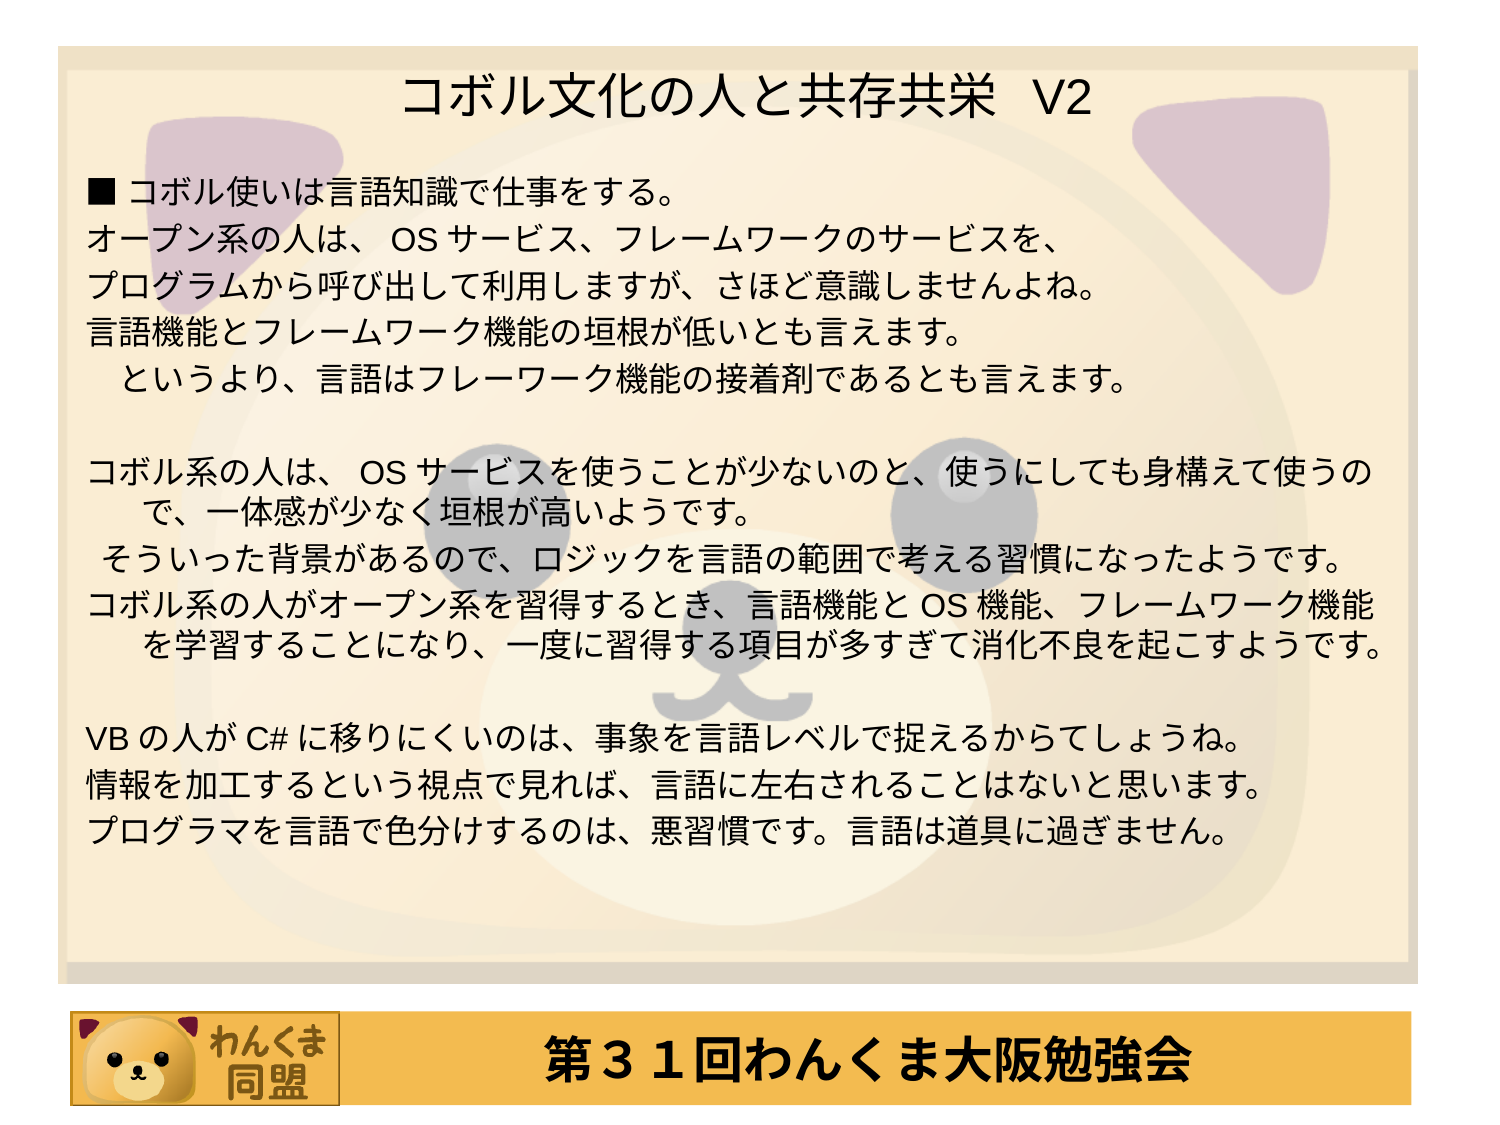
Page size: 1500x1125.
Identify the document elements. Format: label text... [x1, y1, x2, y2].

title コボル文化の人と共存共栄 V2 [70, 36, 1421, 153]
picture [58, 46, 1418, 984]
list ■コボル使いは言語知識で仕事をする。 オープン系の人は、OSサービス、フレームワークのサービスを、 プログラムから呼び出して利用しますが、さほど意識しませんよね。 言語機能とフレームワーク機能の垣根が低いとも言えます。 というより、言語はフレーワーク機能の接着剤であるとも言えます。 コボル系の人は、OSサービスを使うことが少ないのと、使うにしても身構えて使うので、一体感が少なく垣根が高いようです。 そういった背景があるので、ロジックを言語の範囲で考える習慣になったようです。 コボル系の人がオープン系を習得するとき、言語機能とOS機能、フレームワーク機能を学習することになり、一度に習得する項目が多すぎて消化不良を起こすようです。 VBの人がC#に移りにくいのは、事象を言語レベルで捉えるからてしょうね。 情報を加工するという視点で見れば、言語に左右されることはないと思います。 プログラマを言語で色分けするのは、悪習慣です。言語は道具に過ぎません。 [70, 163, 1421, 997]
picture [70, 1011, 340, 1106]
